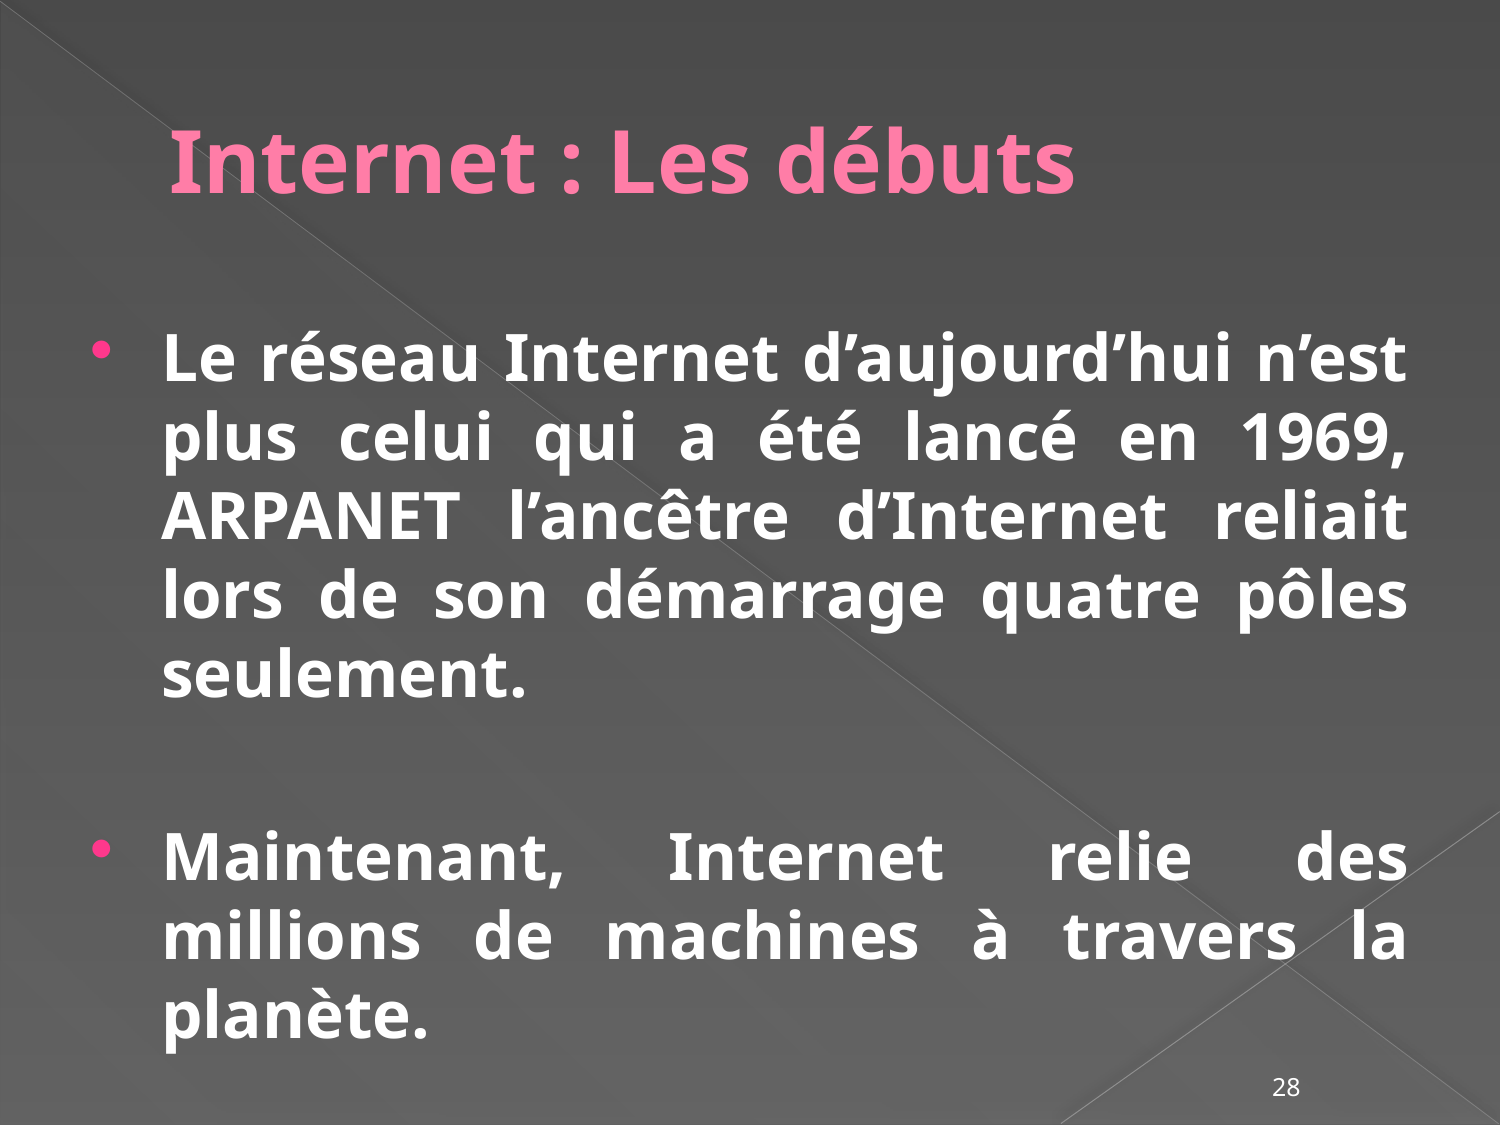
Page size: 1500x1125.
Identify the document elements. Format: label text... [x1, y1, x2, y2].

title Internet : Les débuts [75, 43, 1425, 274]
slide_number 28 [1245, 1063, 1328, 1113]
list Le réseau Internet d’aujourd’hui n’est plus celui qui a été lancé en 1969, ARPANET l’ancêtre d’Internet reliait lors de son démarrage quatre pôles seulement. Maintenant, Internet relie des millions de machines à travers la planète. [75, 308, 1425, 1059]
